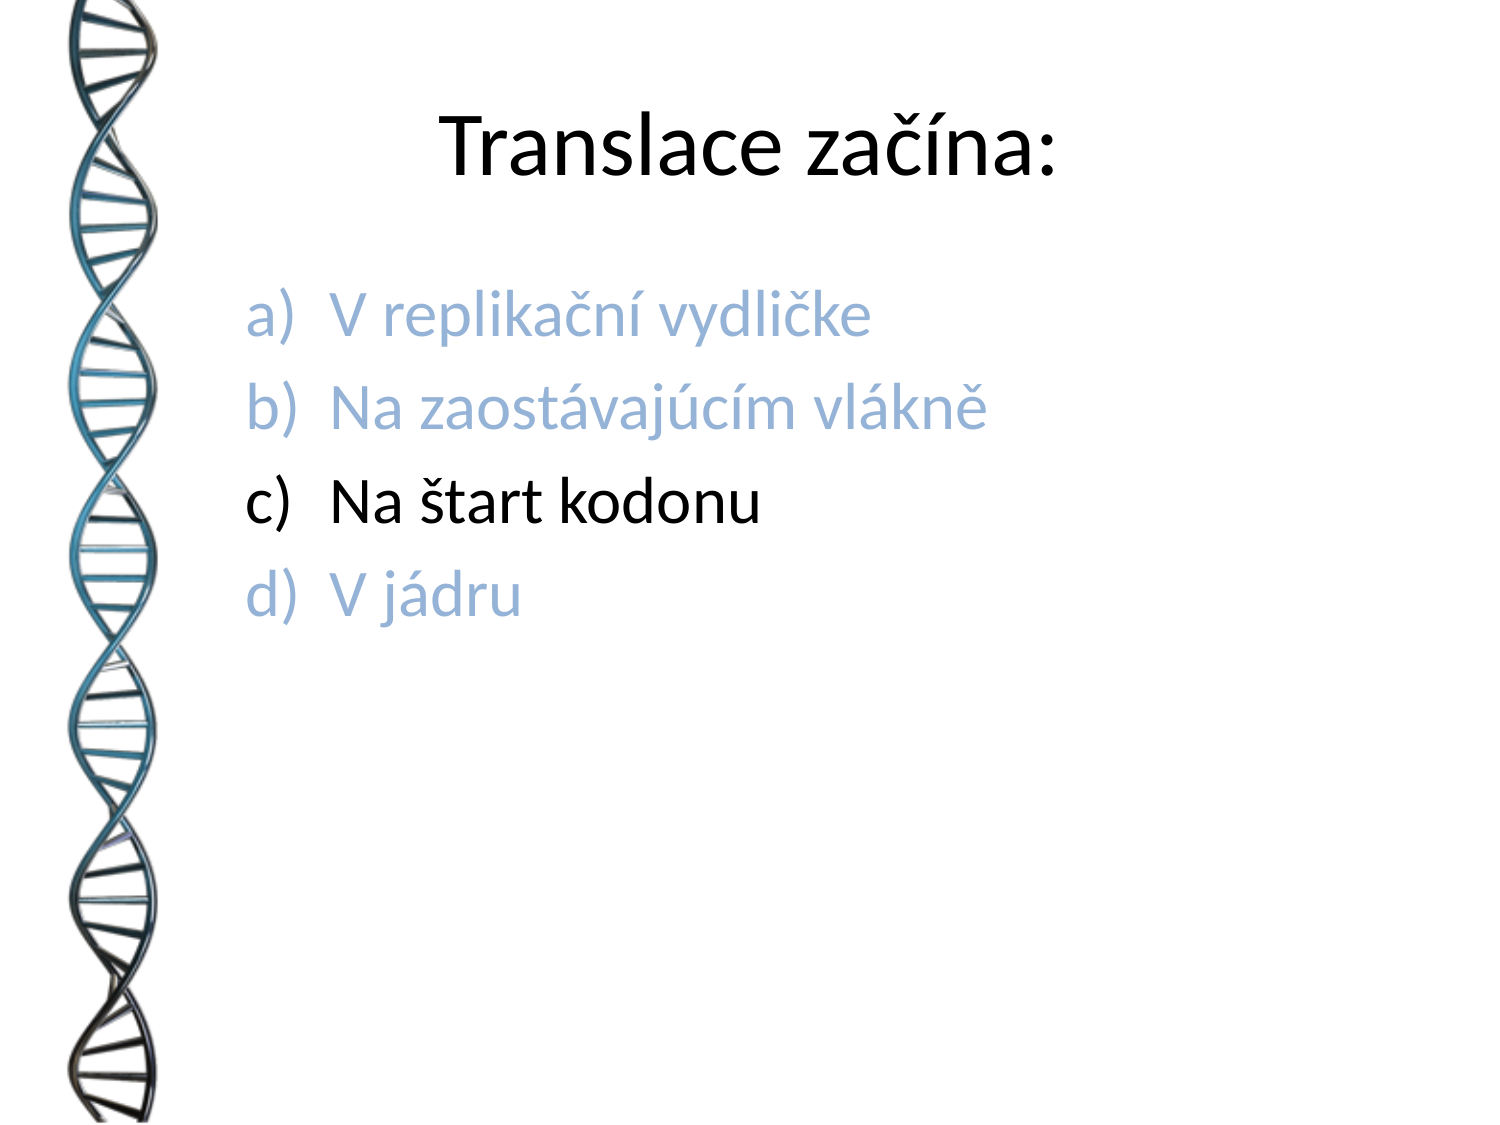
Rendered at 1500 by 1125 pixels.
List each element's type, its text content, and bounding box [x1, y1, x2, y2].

picture [0, 0, 238, 1125]
title Translace začína: [241, 45, 1425, 233]
list V replikační vydličke Na zaostávajúcím vlákně Na štart kodonu V jádru [241, 262, 1425, 1005]
